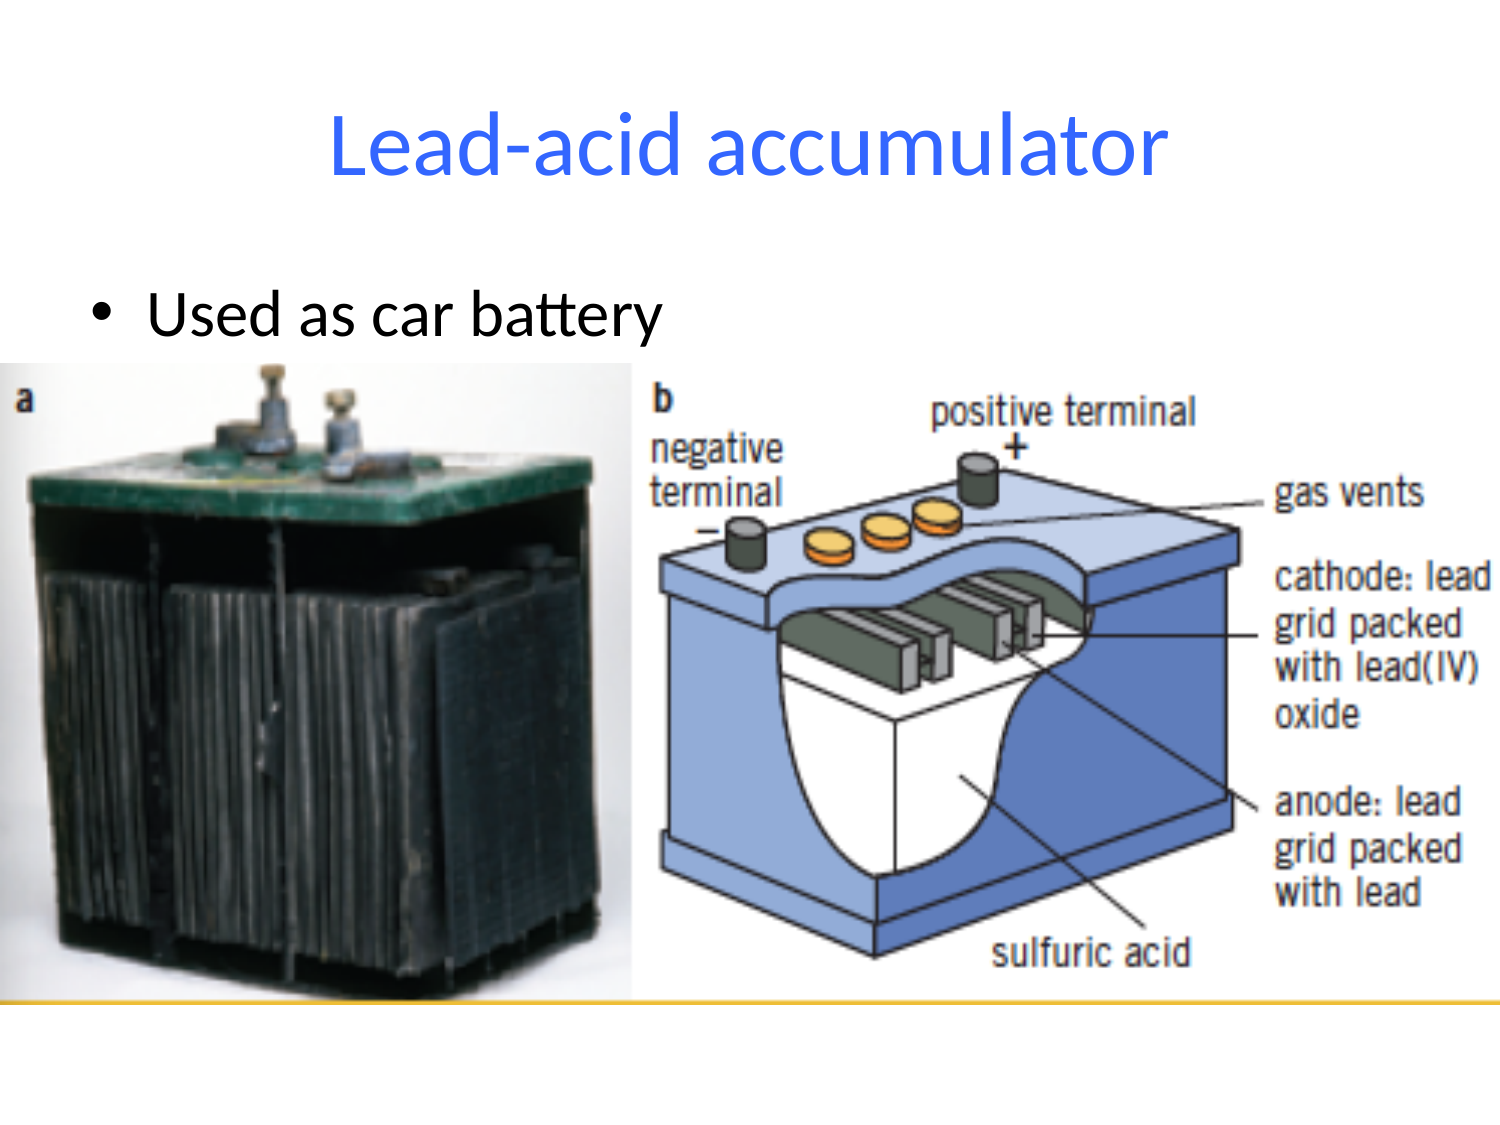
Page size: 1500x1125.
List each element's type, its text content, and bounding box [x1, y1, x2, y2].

title Lead-acid accumulator [75, 45, 1425, 233]
picture [0, 363, 1500, 1006]
list Used as car battery [75, 262, 1425, 361]
